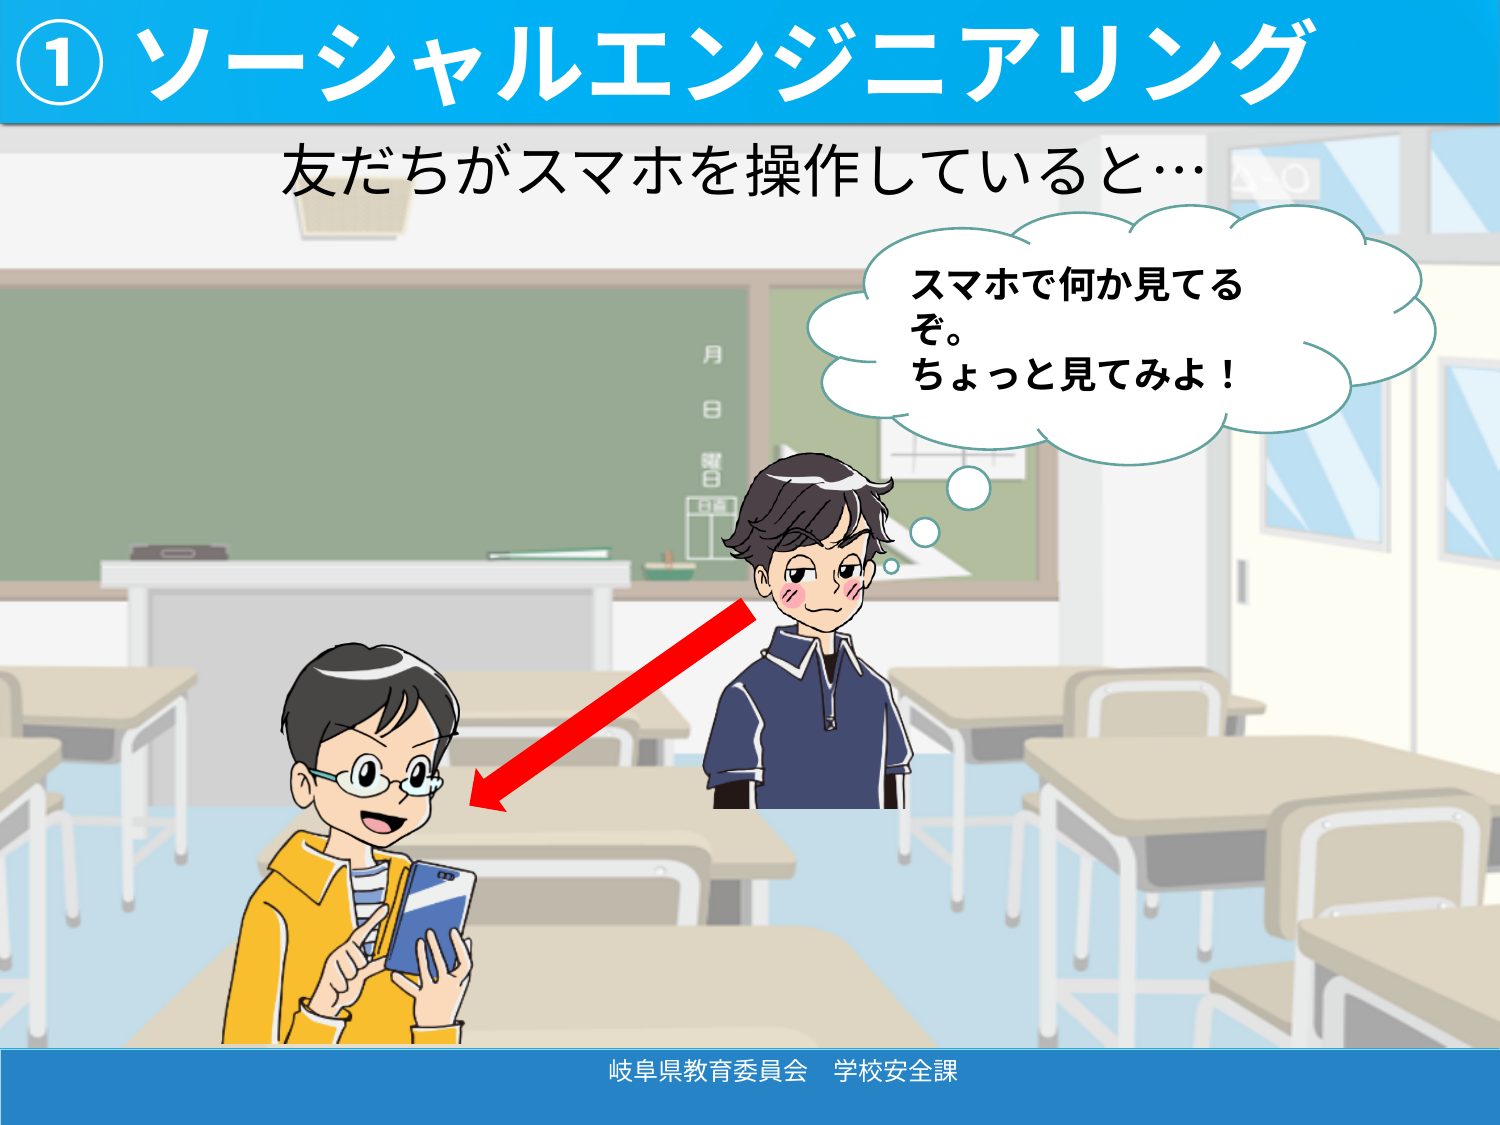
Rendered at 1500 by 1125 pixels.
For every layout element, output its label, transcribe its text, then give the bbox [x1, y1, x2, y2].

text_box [0, 0, 1500, 138]
text_box 岐阜県教育委員会 学校安全課 [530, 1056, 1037, 1108]
picture [0, 138, 1500, 1049]
